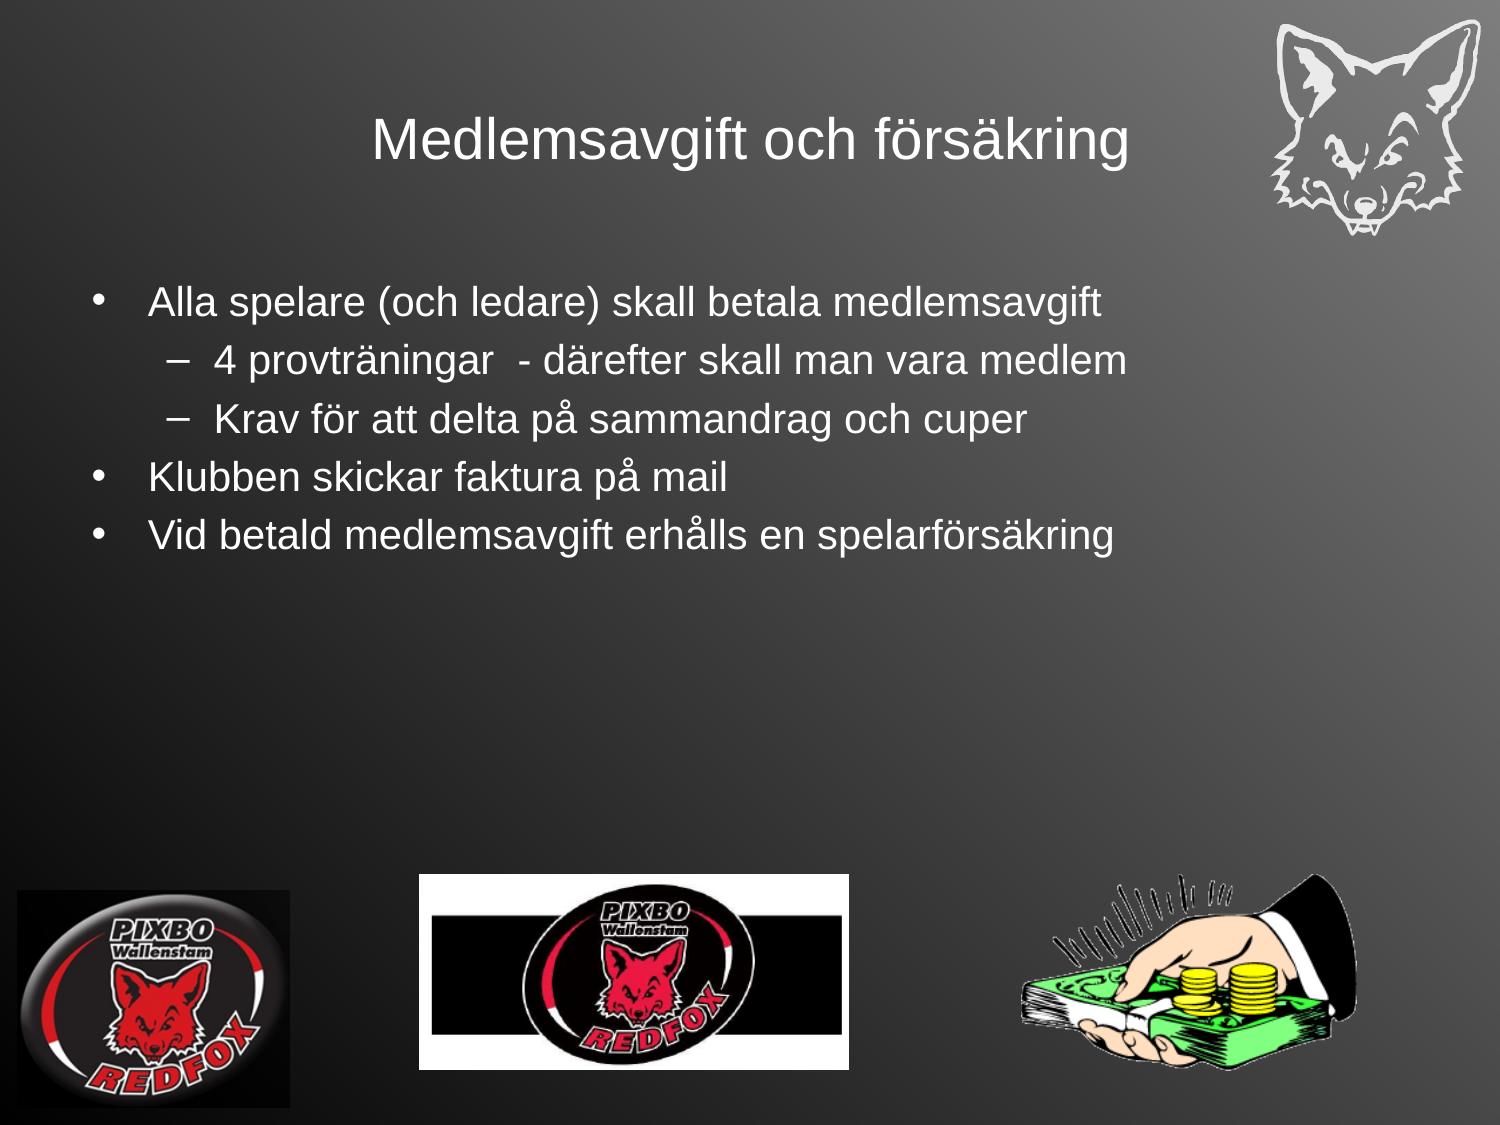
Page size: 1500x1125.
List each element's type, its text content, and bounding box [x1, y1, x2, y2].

picture [17, 890, 290, 1108]
picture [418, 873, 849, 1070]
list Alla spelare (och ledare) skall betala medlemsavgift 4 provträningar - därefter skall man vara medlem Krav för att delta på sammandrag och cuper Klubben skickar faktura på mail Vid betald medlemsavgift erhålls en spelarförsäkring [76, 267, 1427, 1072]
picture [1269, 19, 1481, 236]
picture [1021, 874, 1358, 1072]
title Medlemsavgift och försäkring [76, 42, 1427, 231]
